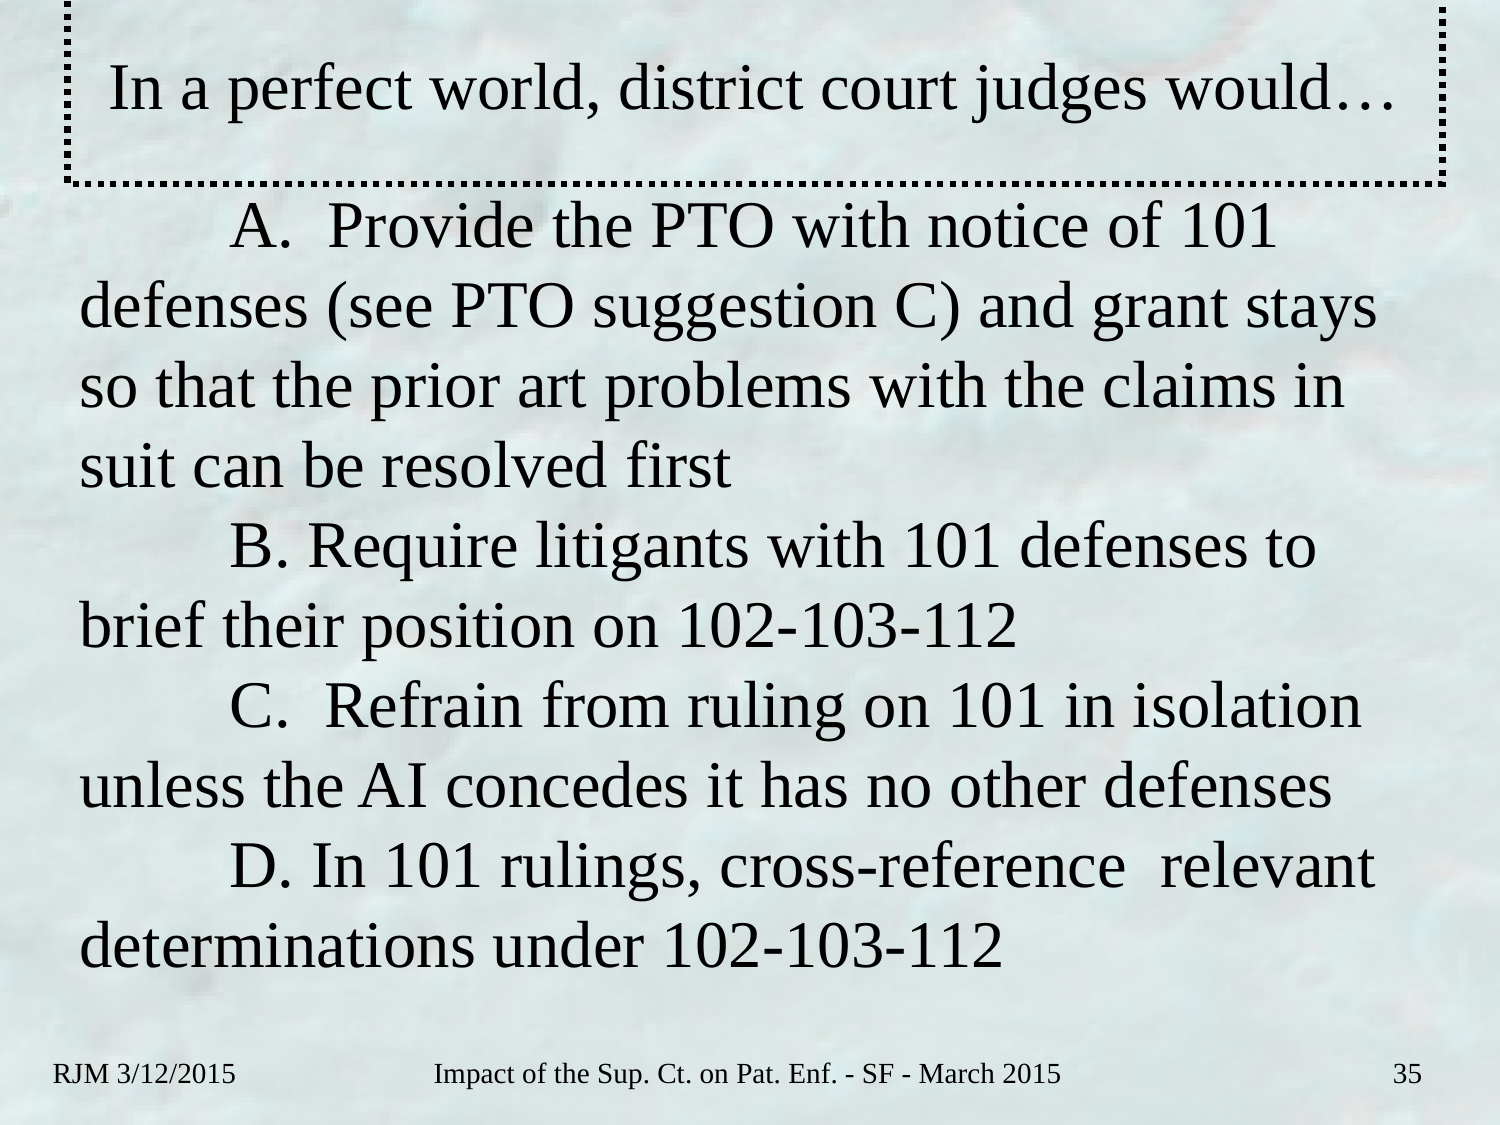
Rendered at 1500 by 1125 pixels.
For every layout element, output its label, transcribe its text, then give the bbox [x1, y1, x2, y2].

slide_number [37, 1046, 388, 1125]
title In a perfect world, district court judges would… [64, 0, 1446, 187]
slide_number 35 [1087, 1046, 1438, 1125]
list A. Provide the PTO with notice of 101 defenses (see PTO suggestion C) and grant stays so that the prior art problems with the claims in suit can be resolved first B. Require litigants with 101 defenses to brief their position on 102-103-112 C. Refrain from ruling on 101 in isolation unless the AI concedes it has no other defenses D. In 101 rulings, cross-reference relevant determinations under 102-103-112 [64, 173, 1438, 997]
footer Impact of the Sup. Ct. on Pat. Enf. - SF - March 2015 [409, 1046, 1086, 1125]
